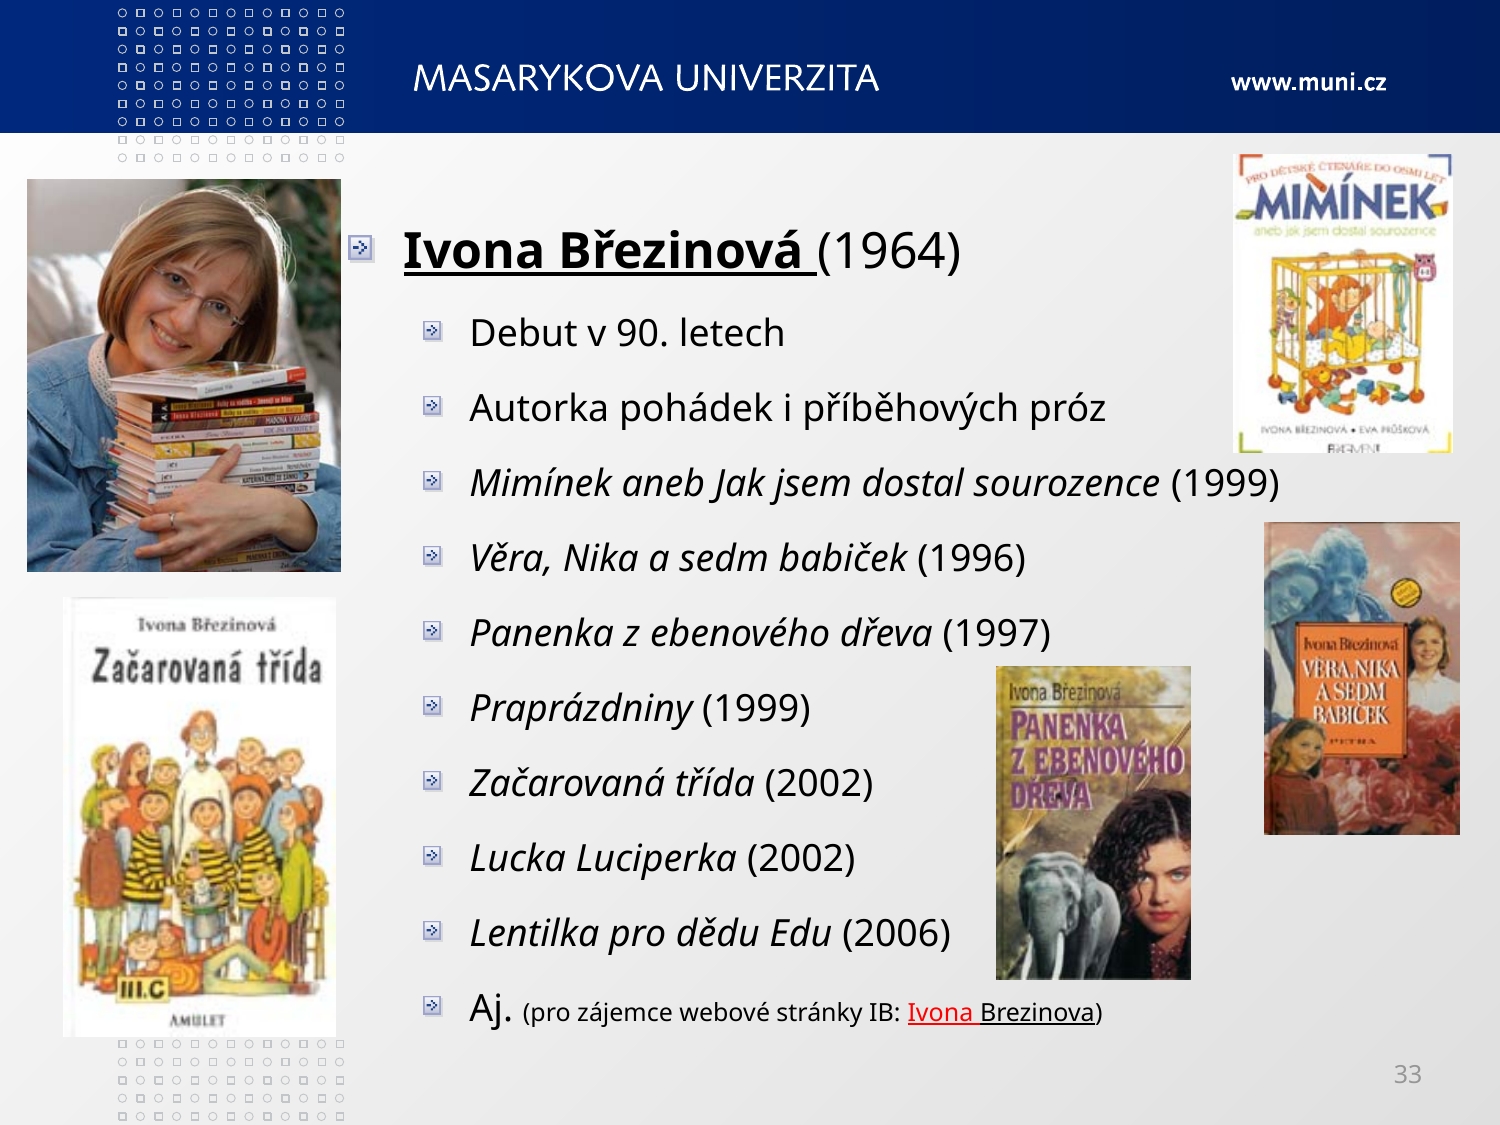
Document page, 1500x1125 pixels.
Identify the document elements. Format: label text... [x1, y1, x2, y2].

picture [27, 178, 342, 572]
list Ivona Březinová (1964) Debut v 90. letech Autorka pohádek i příběhových próz Mimínek aneb Jak jsem dostal sourozence (1999) Věra, Nika a sedm babiček (1996) Panenka z ebenového dřeva (1997) Praprázdniny (1999) Začarovaná třída (2002) Lucka Luciperka (2002) Lentilka pro dědu Edu (2006) Aj. (pro zájemce webové stránky IB: Ivona Brezinova) [347, 218, 1319, 1038]
slide_number 33 [1124, 1024, 1438, 1101]
picture [63, 597, 336, 1037]
picture [1232, 153, 1453, 453]
picture [1264, 522, 1460, 836]
picture [996, 666, 1191, 980]
